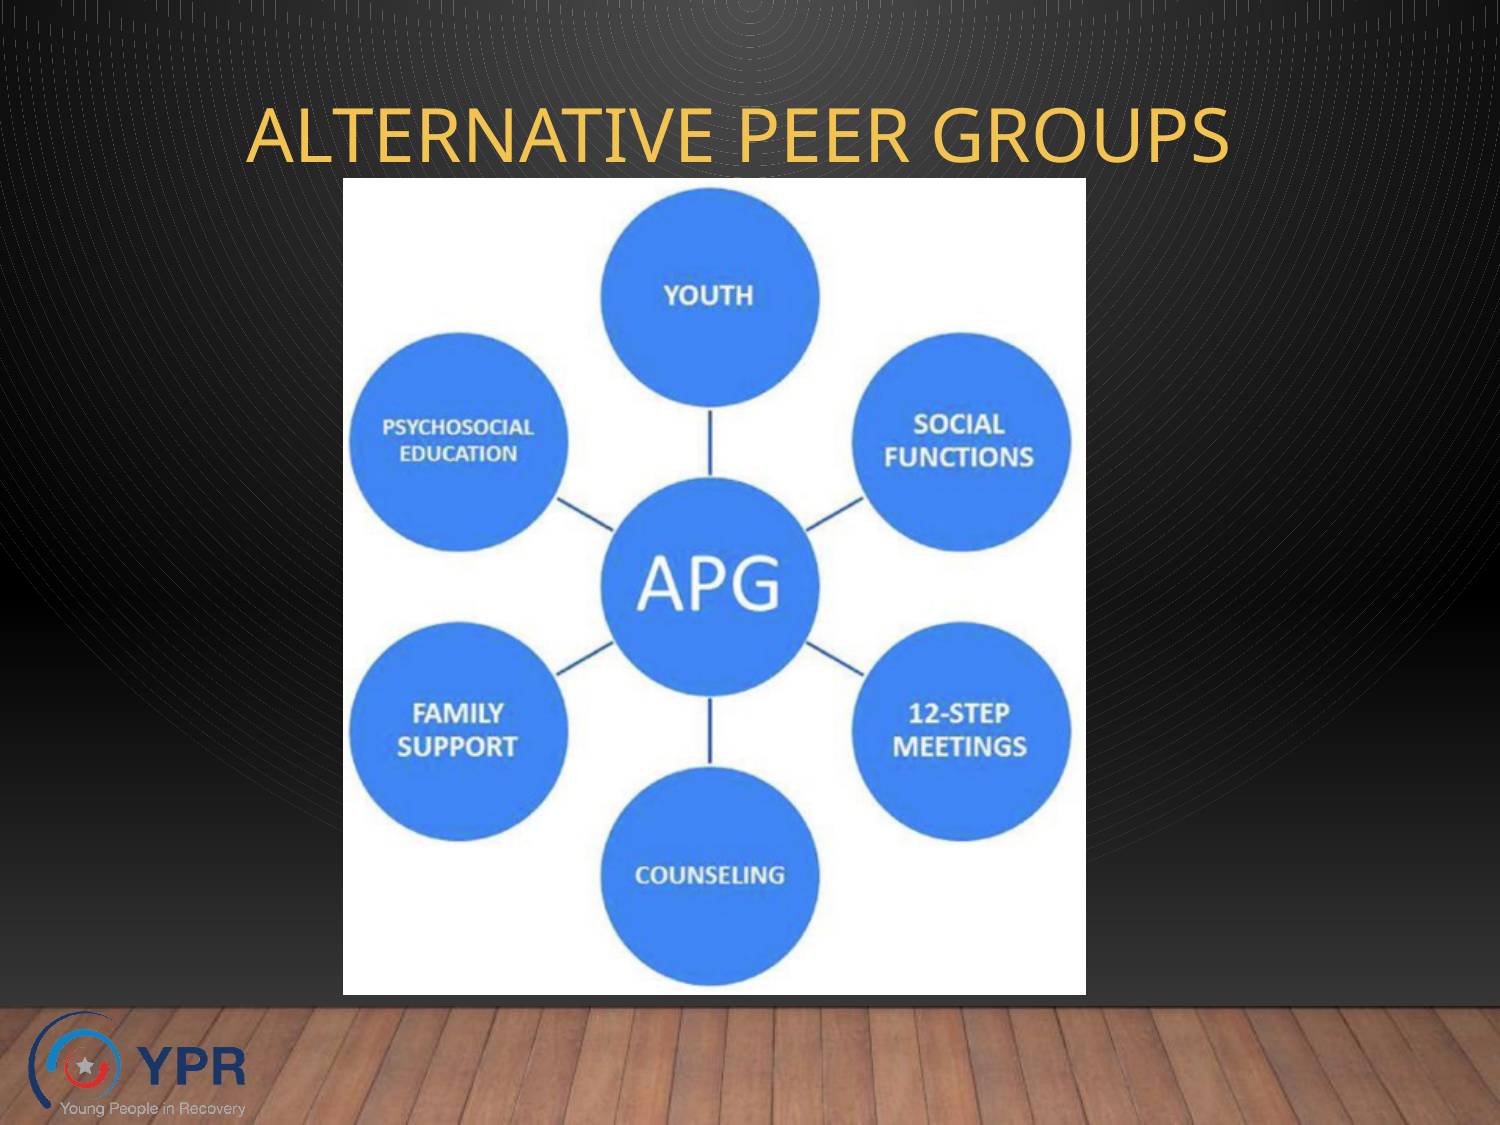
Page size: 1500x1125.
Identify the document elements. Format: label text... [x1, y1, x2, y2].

title Alternative Peer Groups [148, 74, 1330, 202]
picture [343, 178, 1086, 995]
picture [0, 1005, 1500, 1125]
